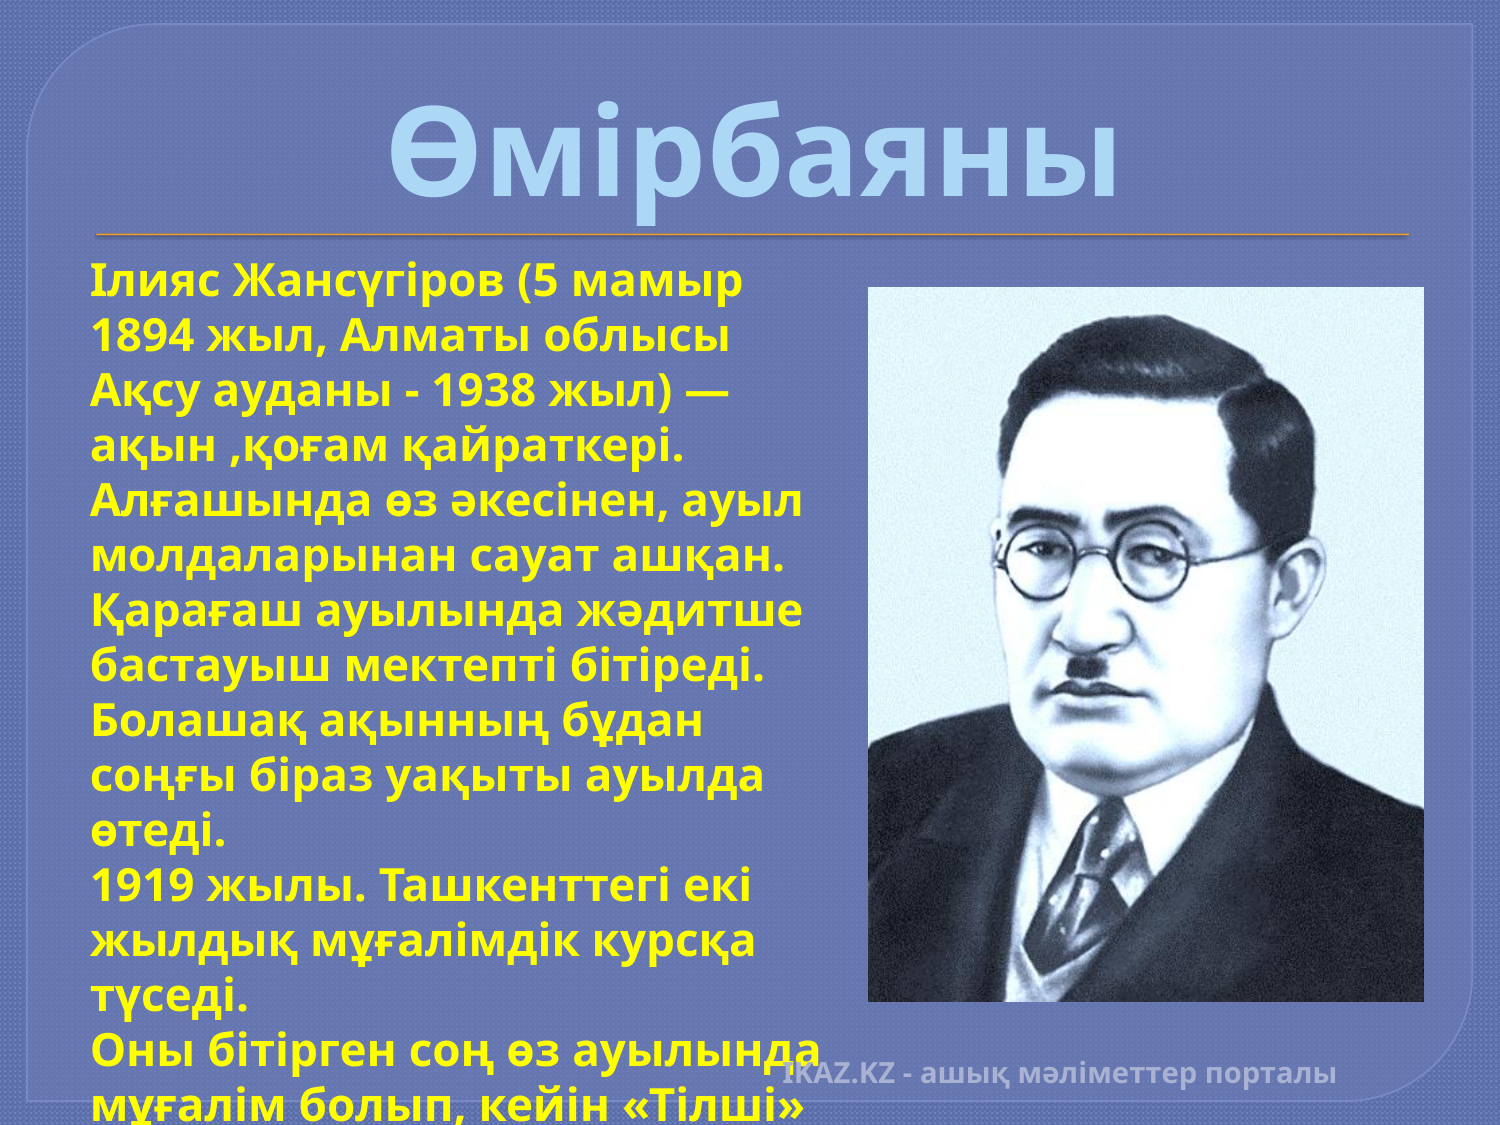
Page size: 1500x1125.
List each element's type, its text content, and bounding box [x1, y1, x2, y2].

list Ілияс Жансүгіров (5 мамыр 1894 жыл, Алматы облысы Ақсу ауданы - 1938 жыл) — ақын ,қоғам қайраткері. Алғашында өз әкесінен, ауыл молдаларынан сауат ашқан. Қарағаш ауылында жәдитше бастауыш мектепті бітіреді. Болашақ ақынның бұдан соңғы біраз уақыты ауылда өтеді. 1919 жылы. Ташкенттегі екі жылдық мұғалімдік курсқа түседі. Оны бітірген соң өз ауылында мұғалім болып, кейін «Тілші» газетінде қызмет атқарады. [75, 243, 869, 1094]
picture [867, 287, 1424, 1002]
title Өмірбаяны [75, 41, 1425, 230]
footer IKAZ.KZ - ашық мәліметтер порталы [714, 1046, 1406, 1092]
